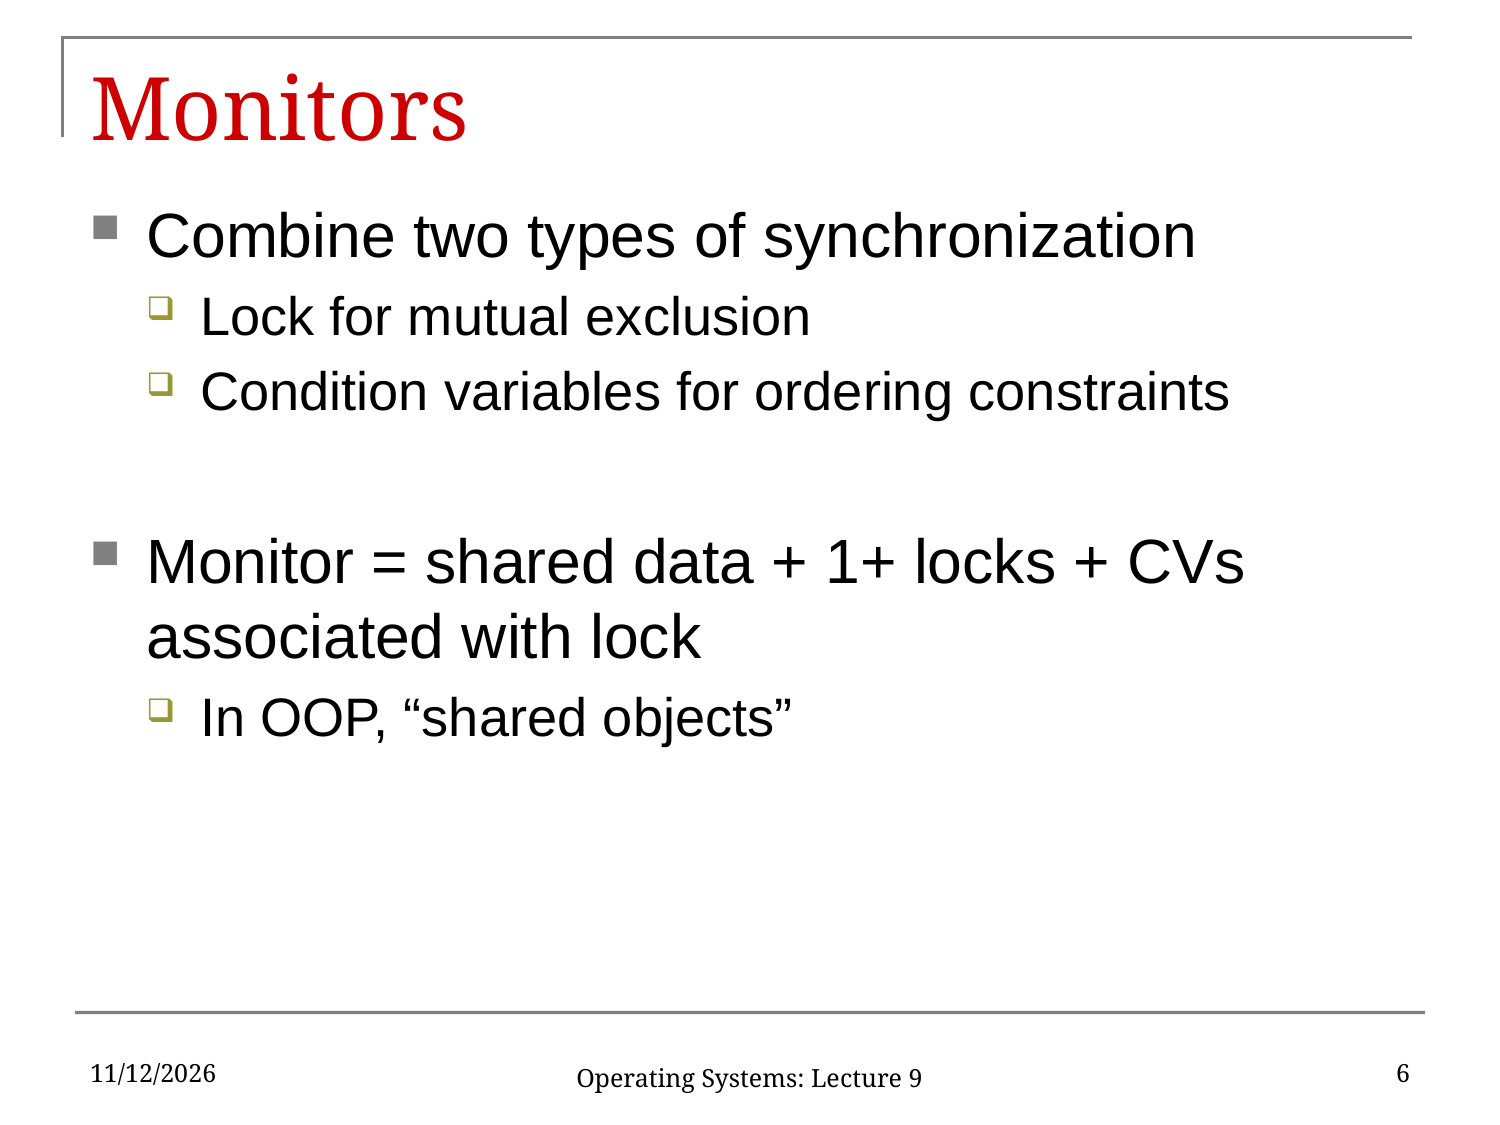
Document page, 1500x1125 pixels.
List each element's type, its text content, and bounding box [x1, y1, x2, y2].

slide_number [74, 1023, 426, 1100]
footer Operating Systems: Lecture 9 [512, 1024, 988, 1101]
slide_number 6 [1074, 1023, 1426, 1100]
title Monitors [75, 45, 1425, 163]
list Combine two types of synchronization Lock for mutual exclusion Condition variables for ordering constraints Monitor = shared data + 1+ locks + CVs associated with lock In OOP, “shared objects” [75, 187, 1425, 1006]
